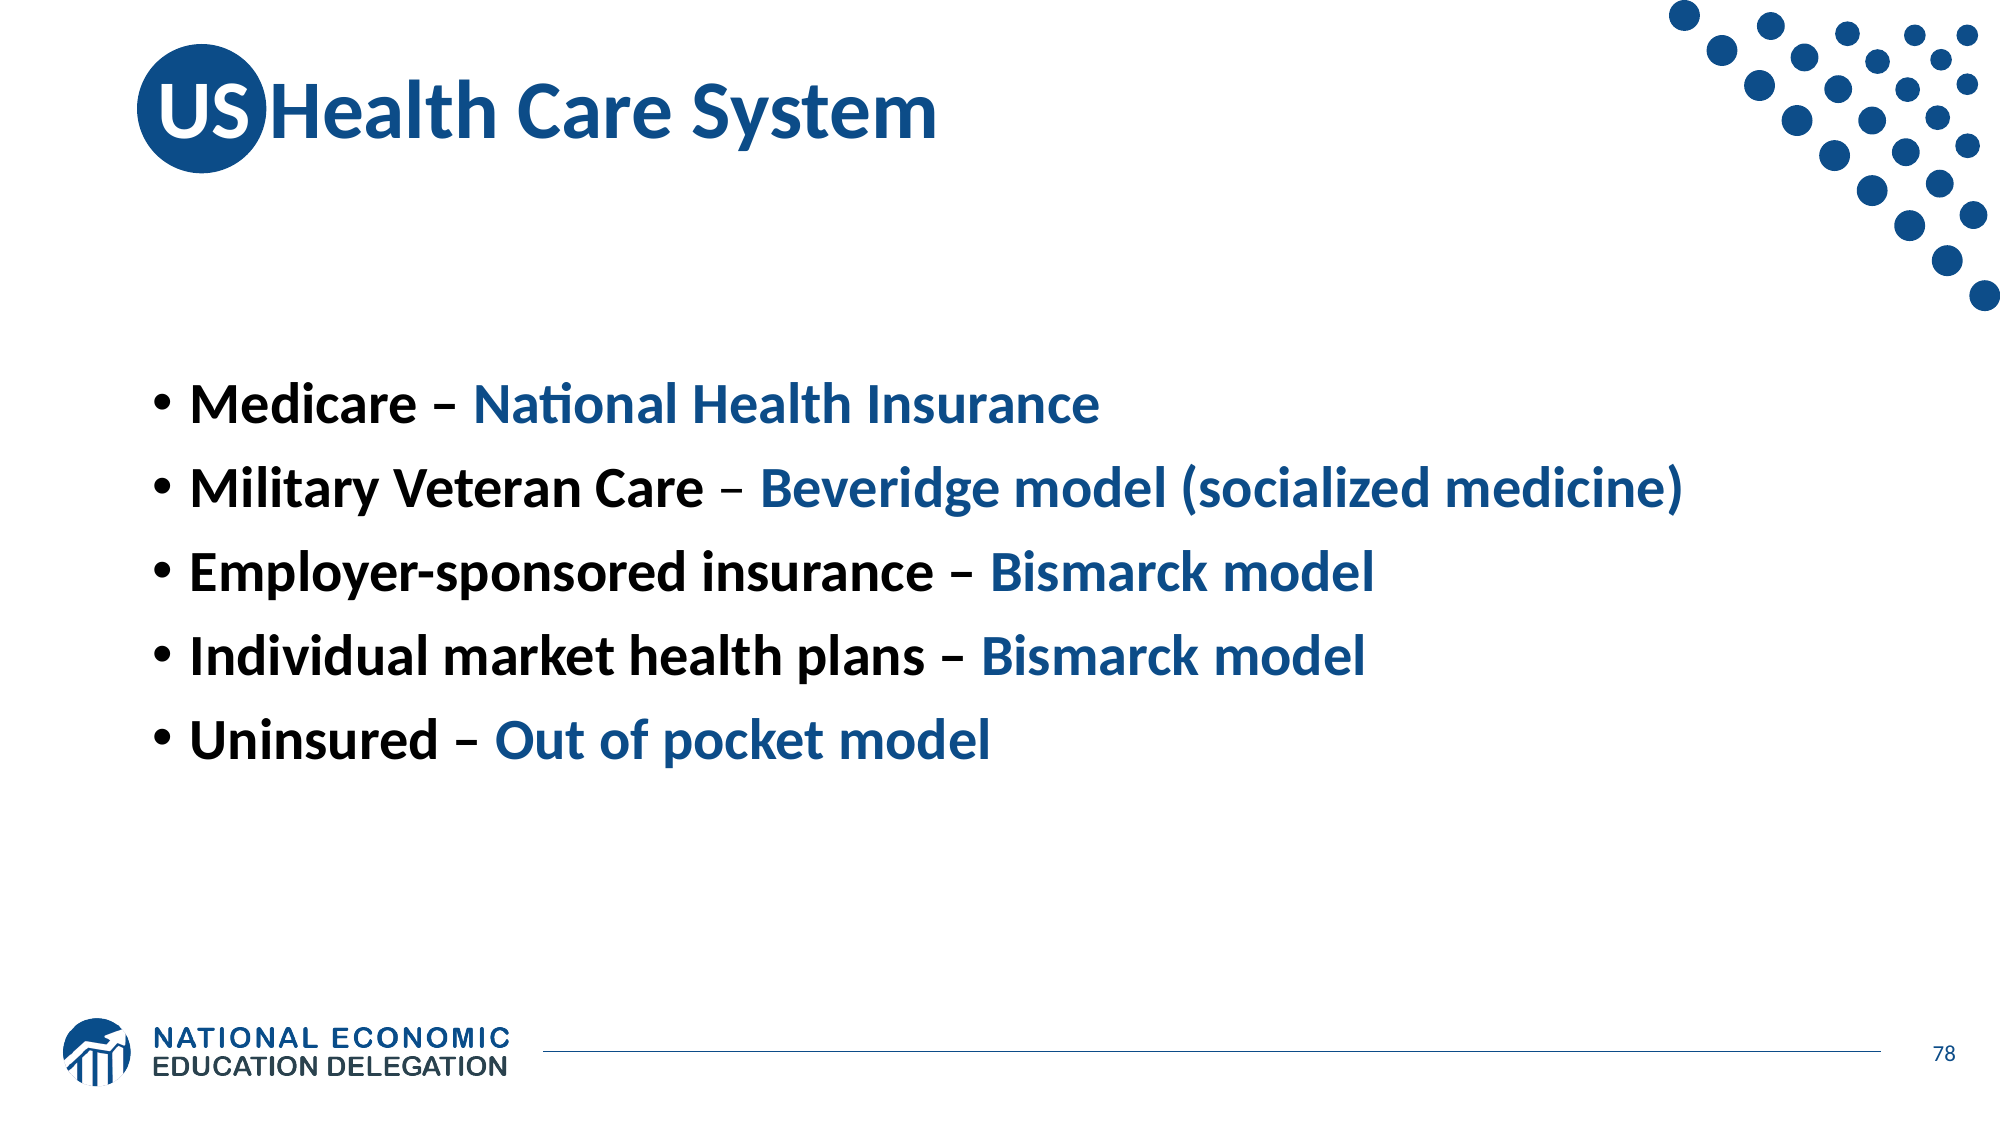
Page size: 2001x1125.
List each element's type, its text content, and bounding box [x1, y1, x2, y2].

picture [55, 1013, 520, 1091]
title US Health Care System [142, 3, 1868, 221]
list Medicare – National Health Insurance Military Veteran Care – Beveridge model (socialized medicine) Employer-sponsored insurance – Bismarck model Individual market health plans – Bismarck model Uninsured – Out of pocket model [137, 257, 1863, 972]
slide_number 78 [1521, 1022, 1972, 1082]
